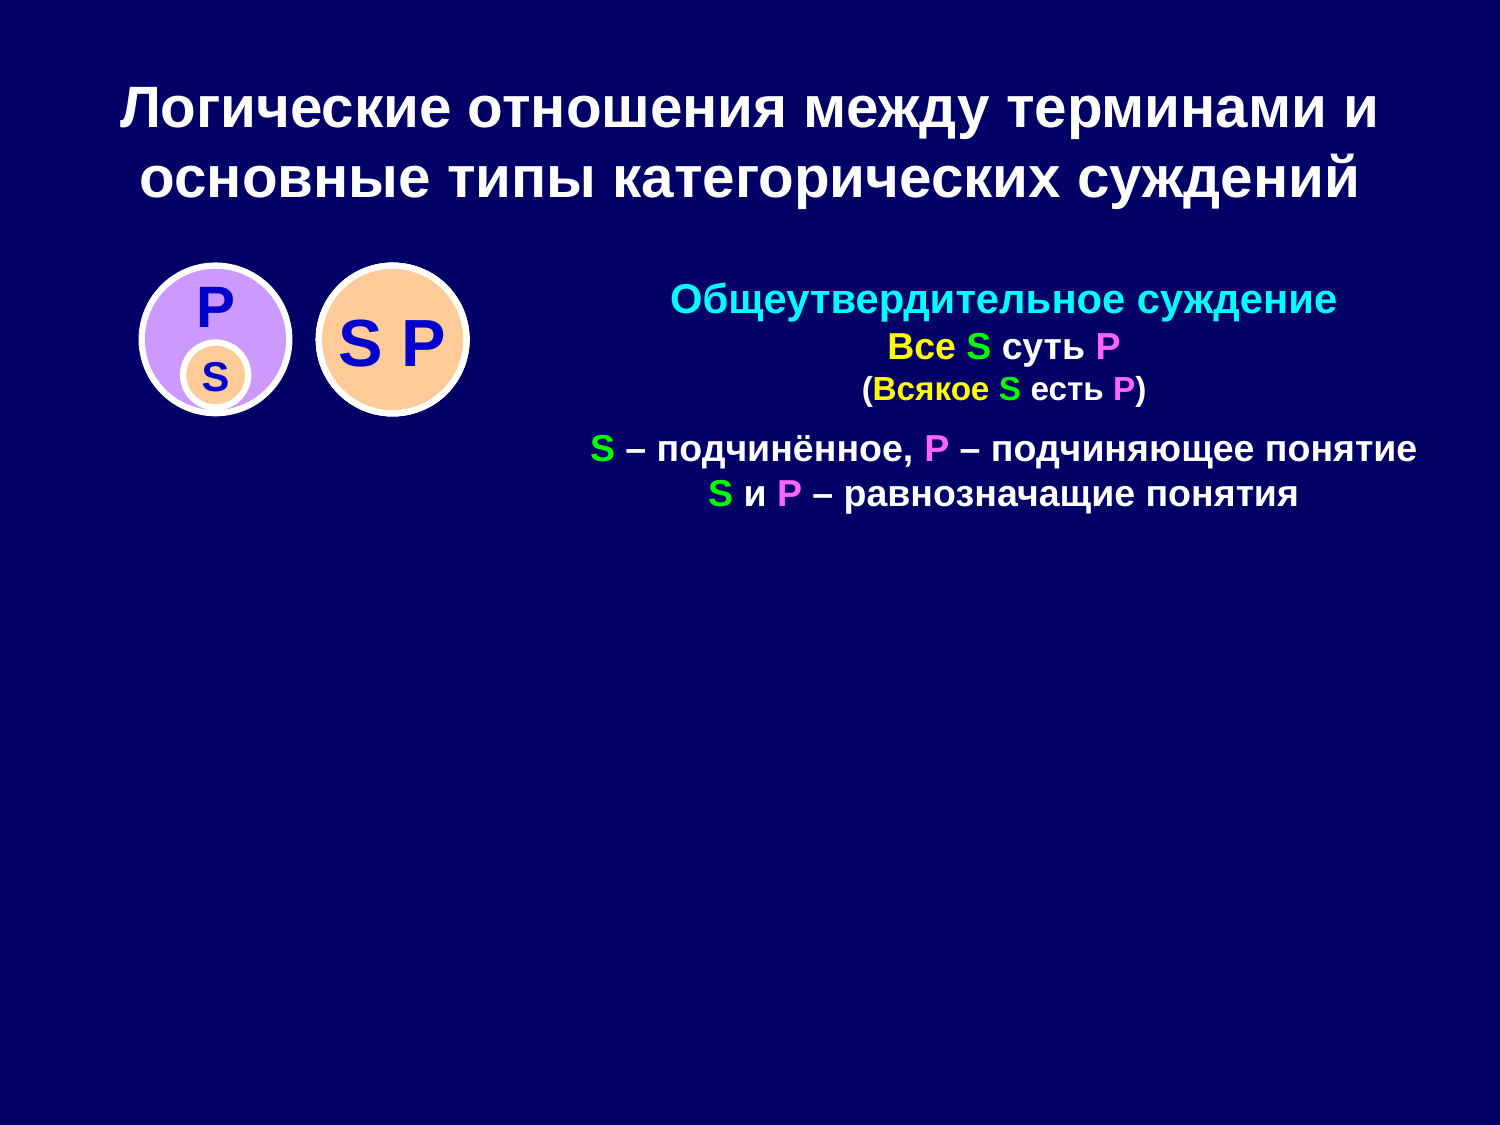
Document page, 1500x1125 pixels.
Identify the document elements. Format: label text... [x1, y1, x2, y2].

text_box Общеутвердительное суждение Все S суть P (Всякое S есть P) [649, 265, 1359, 414]
text_box S – подчинённое, P – подчиняющее понятие S и P – равнозначащие понятия [590, 425, 1418, 514]
text_box S P [318, 265, 467, 414]
text_box P [141, 265, 290, 414]
text_box S [183, 342, 249, 408]
title Логические отношения между терминами и основные типы категорических суждений [45, 44, 1455, 233]
